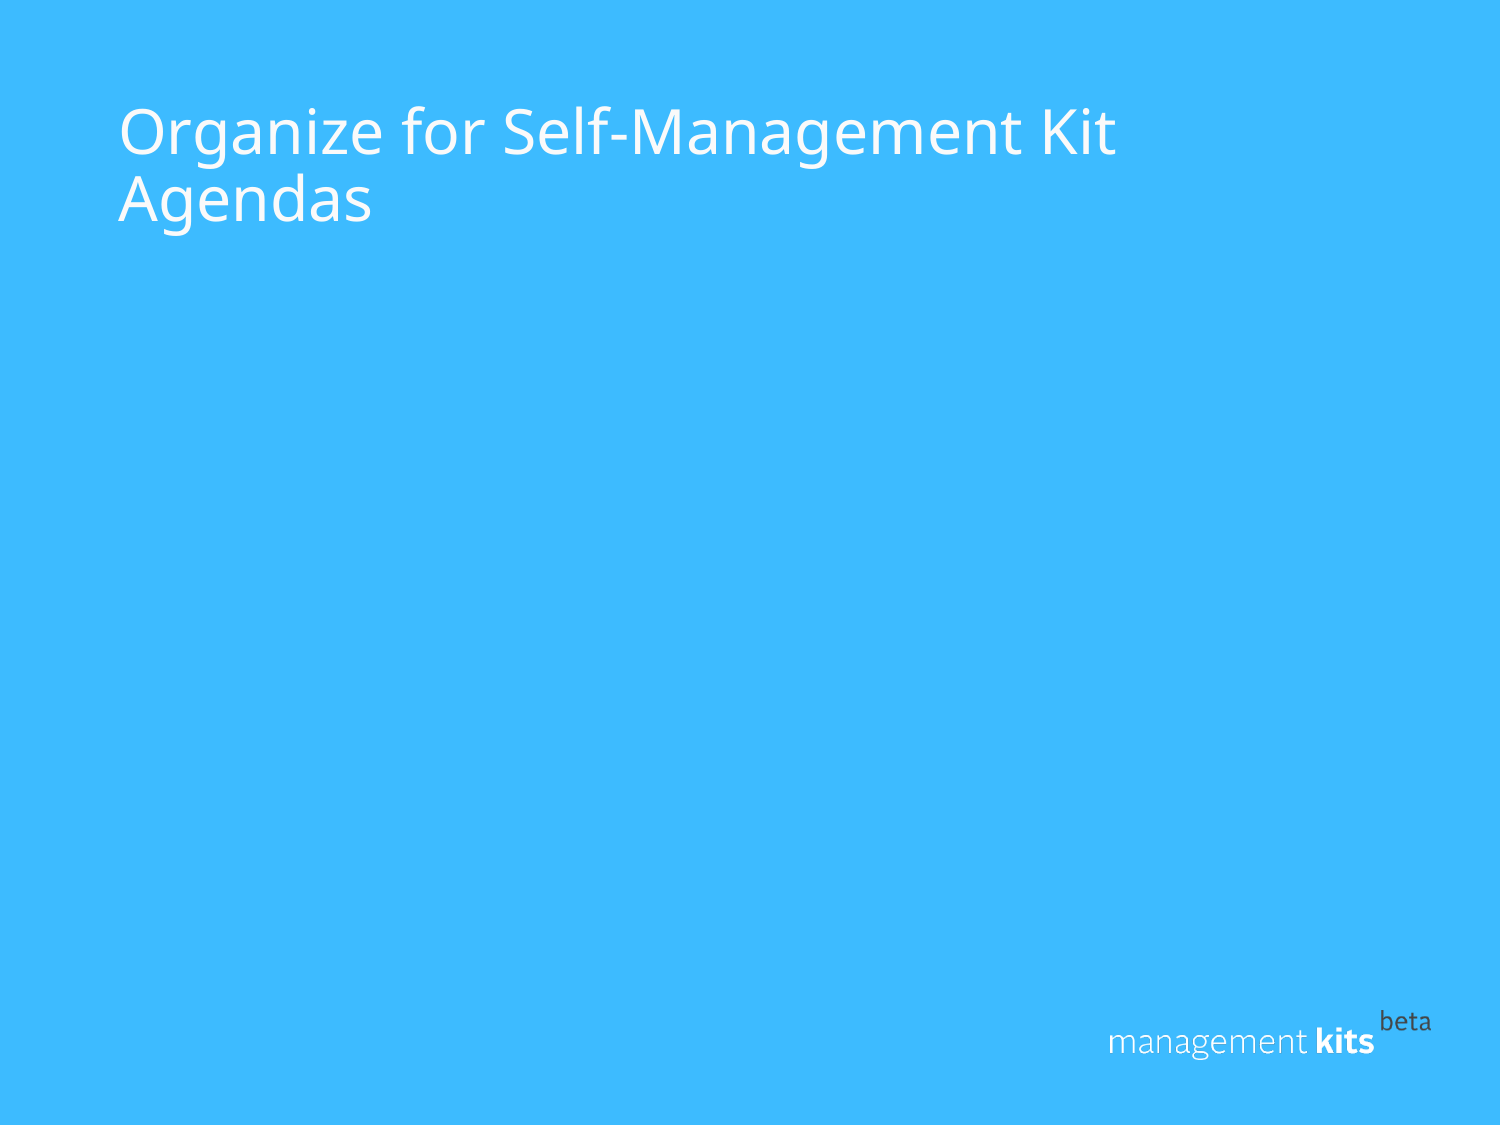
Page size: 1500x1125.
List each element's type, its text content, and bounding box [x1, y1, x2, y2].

title Organize for Self-Management Kit Agendas [103, 92, 1397, 665]
picture [1110, 1010, 1431, 1060]
